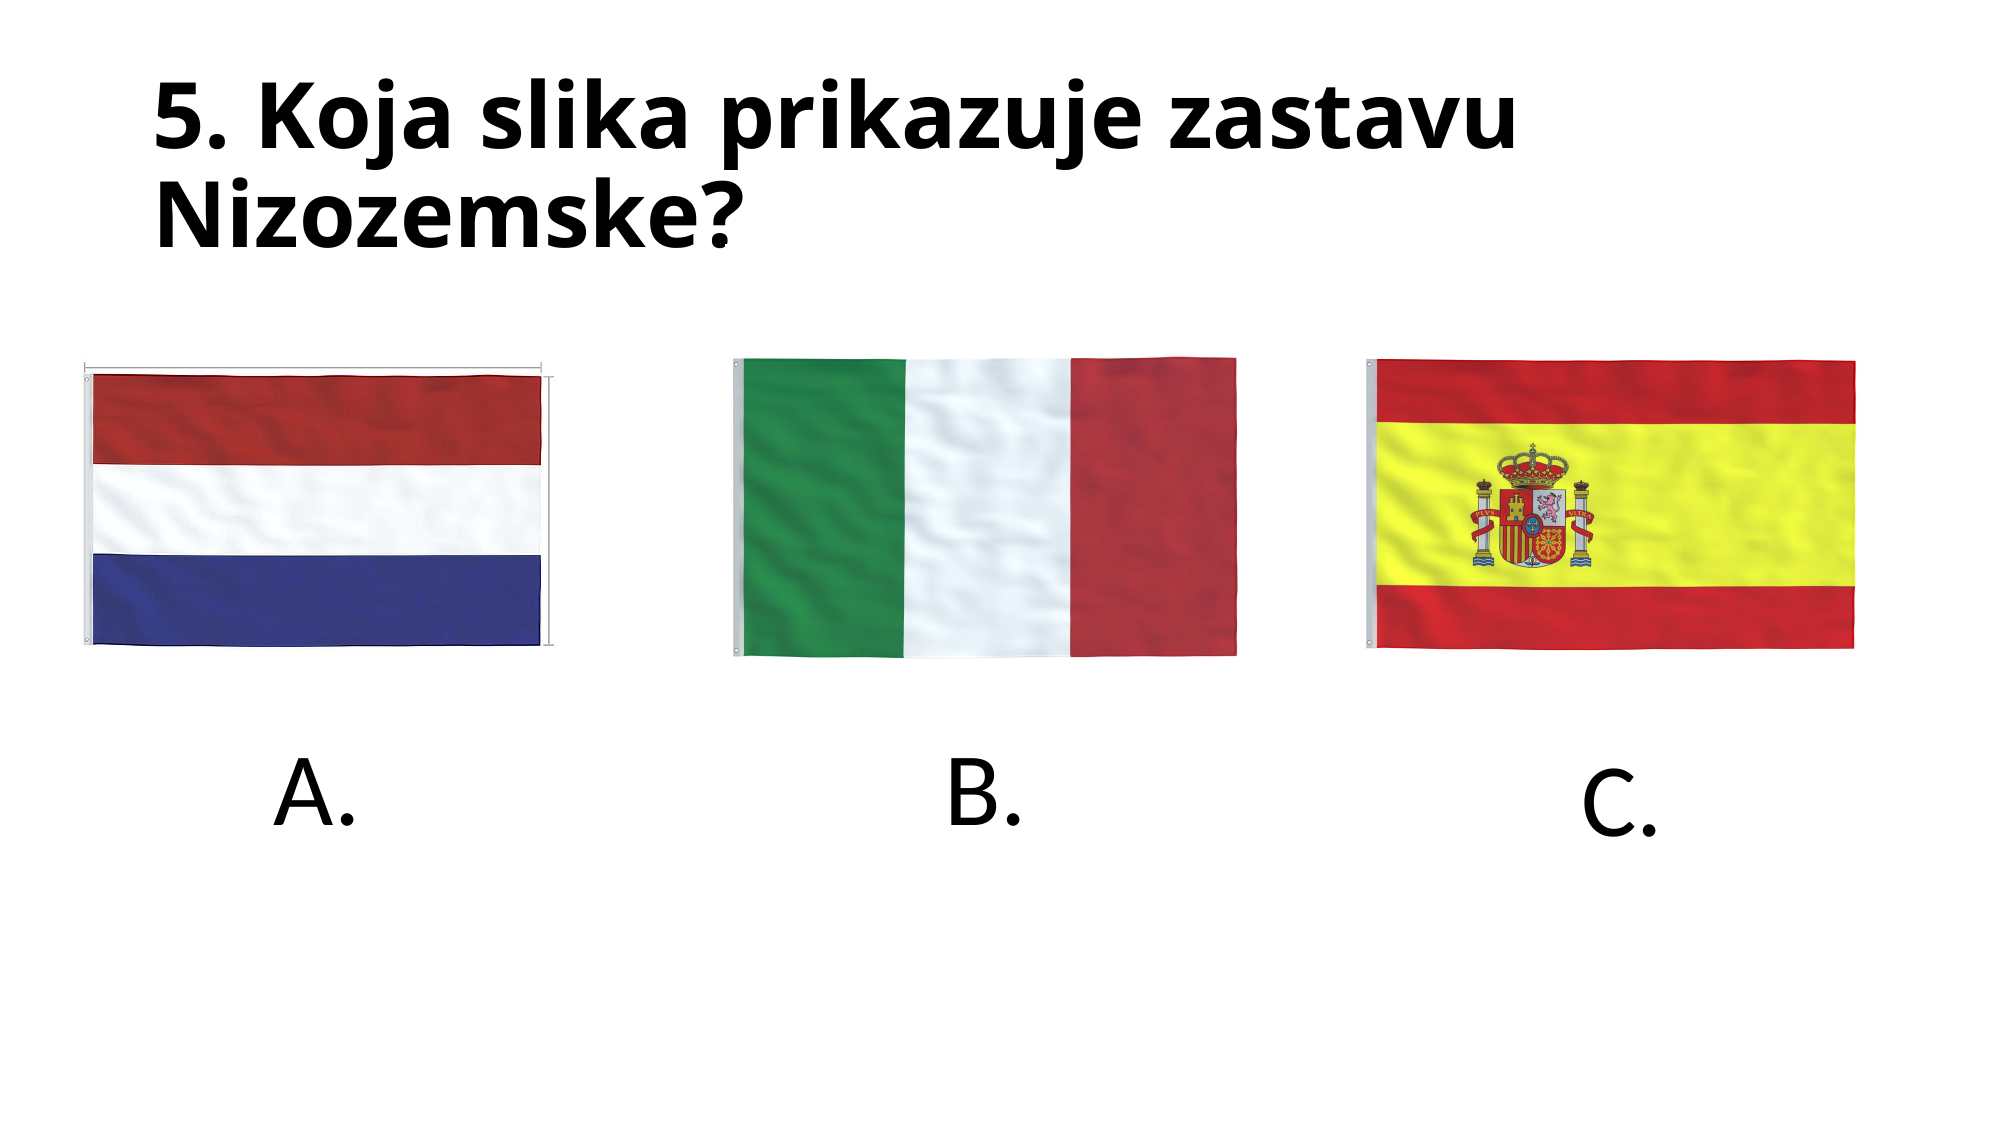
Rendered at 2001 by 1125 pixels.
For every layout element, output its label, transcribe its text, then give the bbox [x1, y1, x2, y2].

text_box B. [929, 764, 1071, 854]
picture [68, 294, 569, 715]
title 5. Koja slika prikazuje zastavu Nizozemske? [137, 59, 1863, 278]
text_box A. [258, 715, 400, 854]
text_box C. [1566, 757, 1707, 865]
picture [1358, 252, 1863, 757]
picture [725, 244, 1245, 764]
